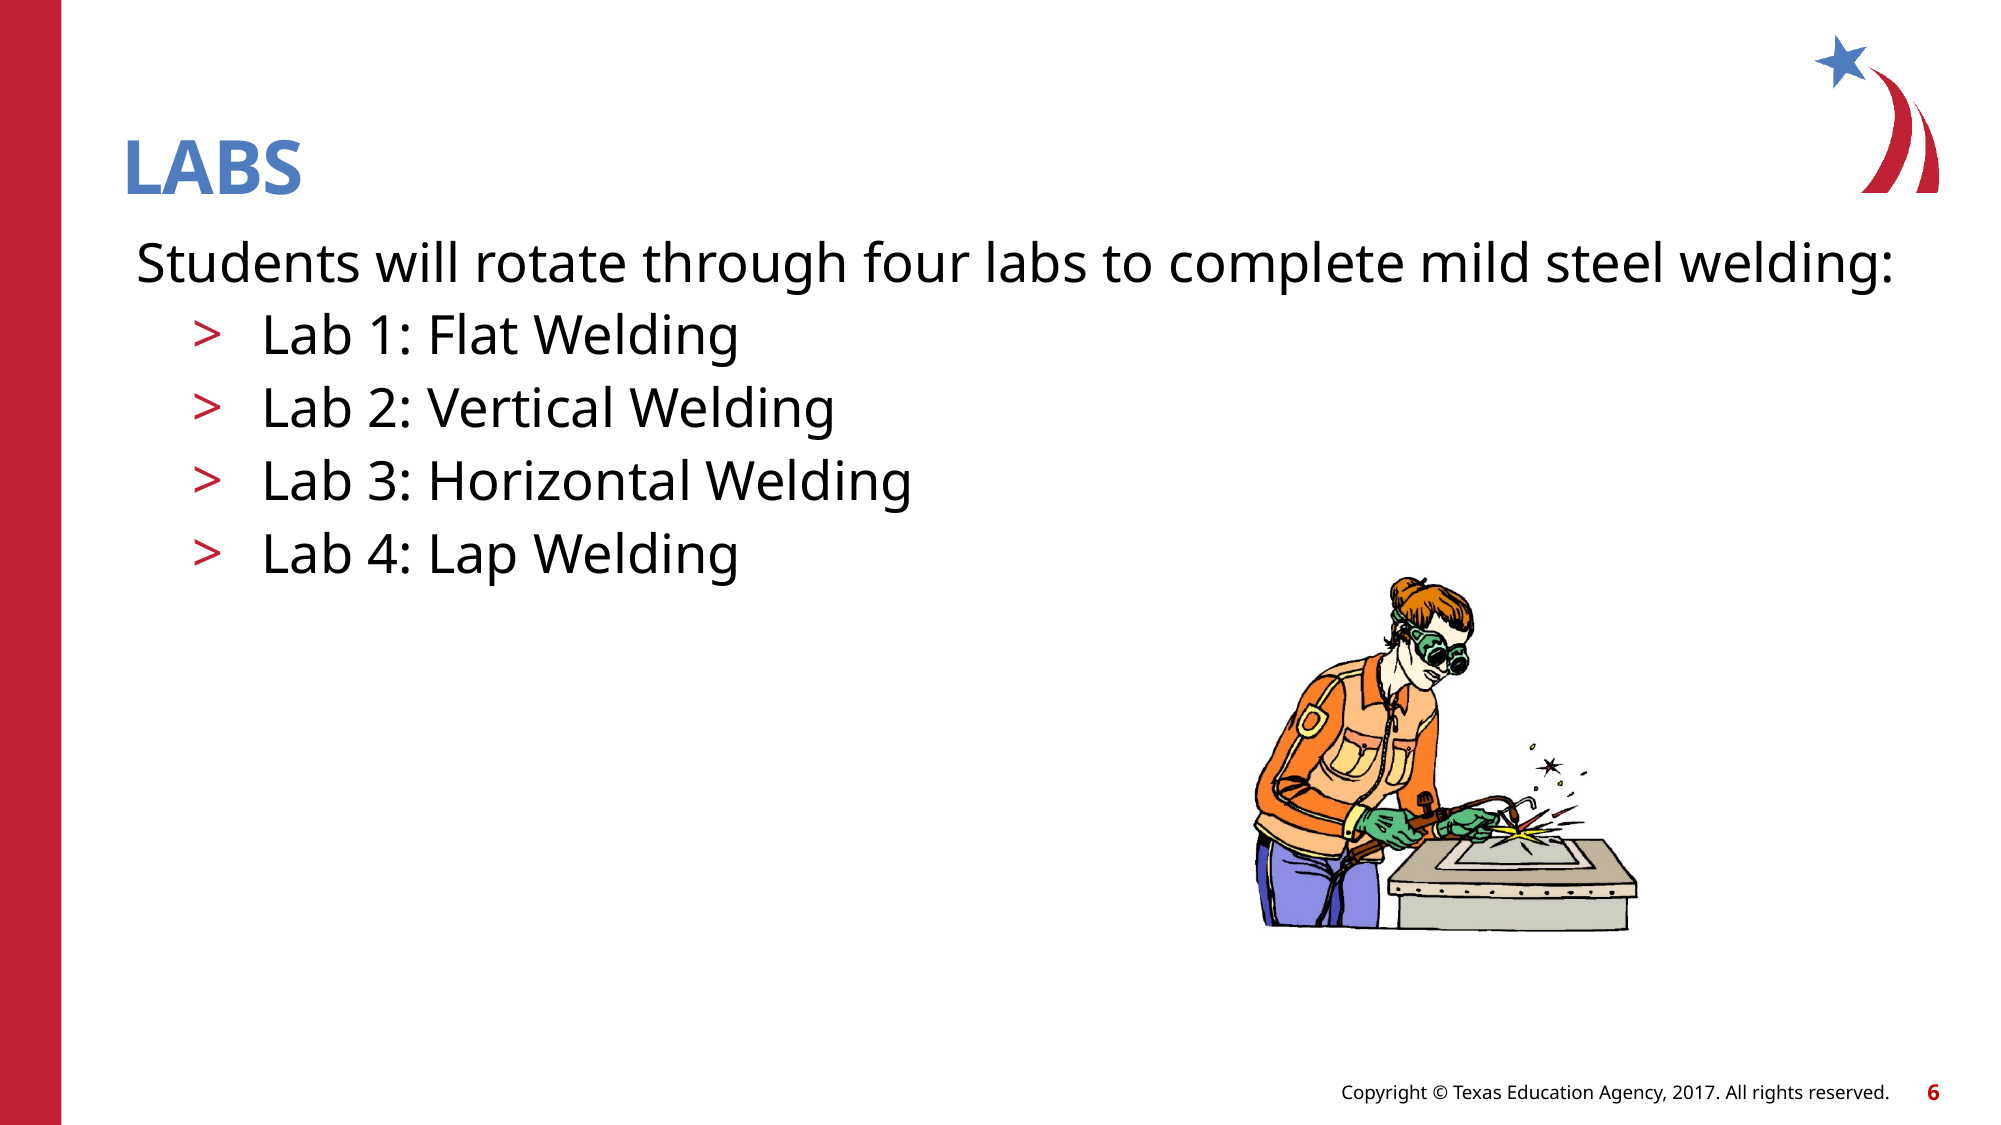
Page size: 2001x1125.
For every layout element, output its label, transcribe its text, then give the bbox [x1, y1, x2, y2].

picture [1249, 574, 1638, 932]
picture [1814, 34, 1939, 193]
title LABS [121, 66, 1772, 211]
list Students will rotate through four labs to complete mild steel welding: Lab 1: Flat Welding Lab 2: Vertical Welding Lab 3: Horizontal Welding Lab 4: Lap Welding [121, 233, 1936, 1010]
